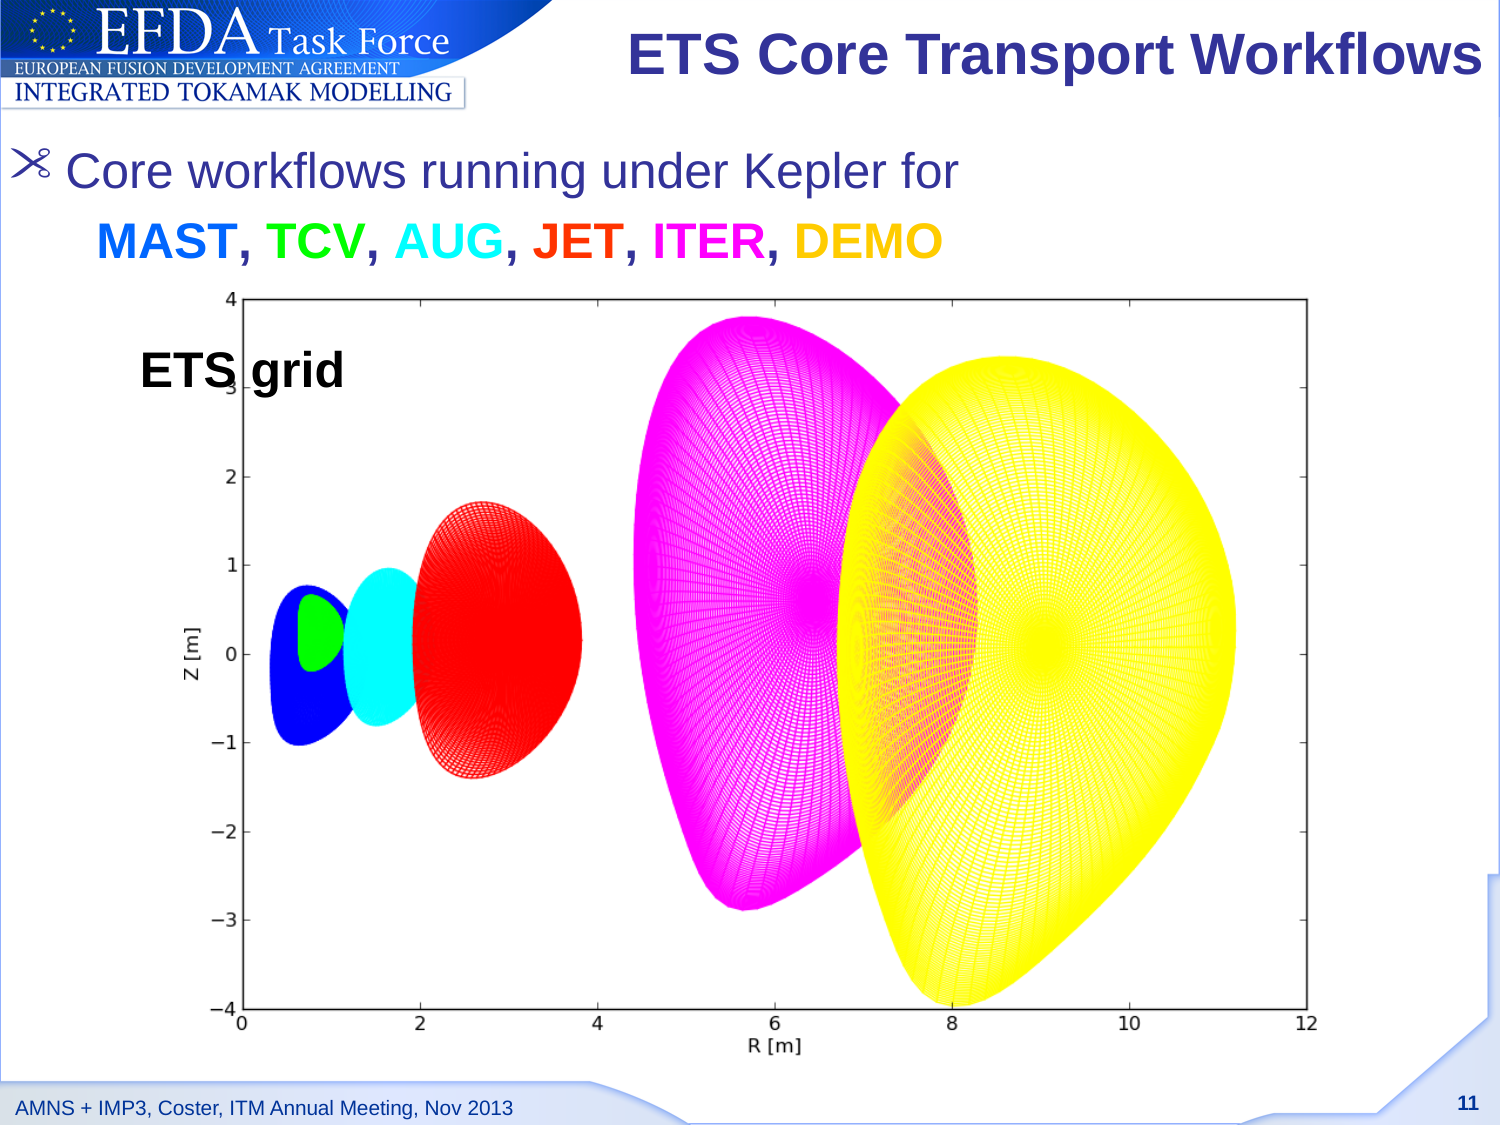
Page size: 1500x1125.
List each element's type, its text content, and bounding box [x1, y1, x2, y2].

list Core workflows running under Kepler for MAST, TCV, AUG, JET, ITER, DEMO [0, 130, 1345, 331]
picture [0, 0, 1500, 1125]
title ETS Core Transport Workflows [149, 0, 1500, 114]
slide_number 11 [1370, 1082, 1495, 1125]
text_box ETS grid [124, 329, 178, 405]
footer AMNS + IMP3, Coster, ITM Annual Meeting, Nov 2013 [0, 1086, 635, 1125]
